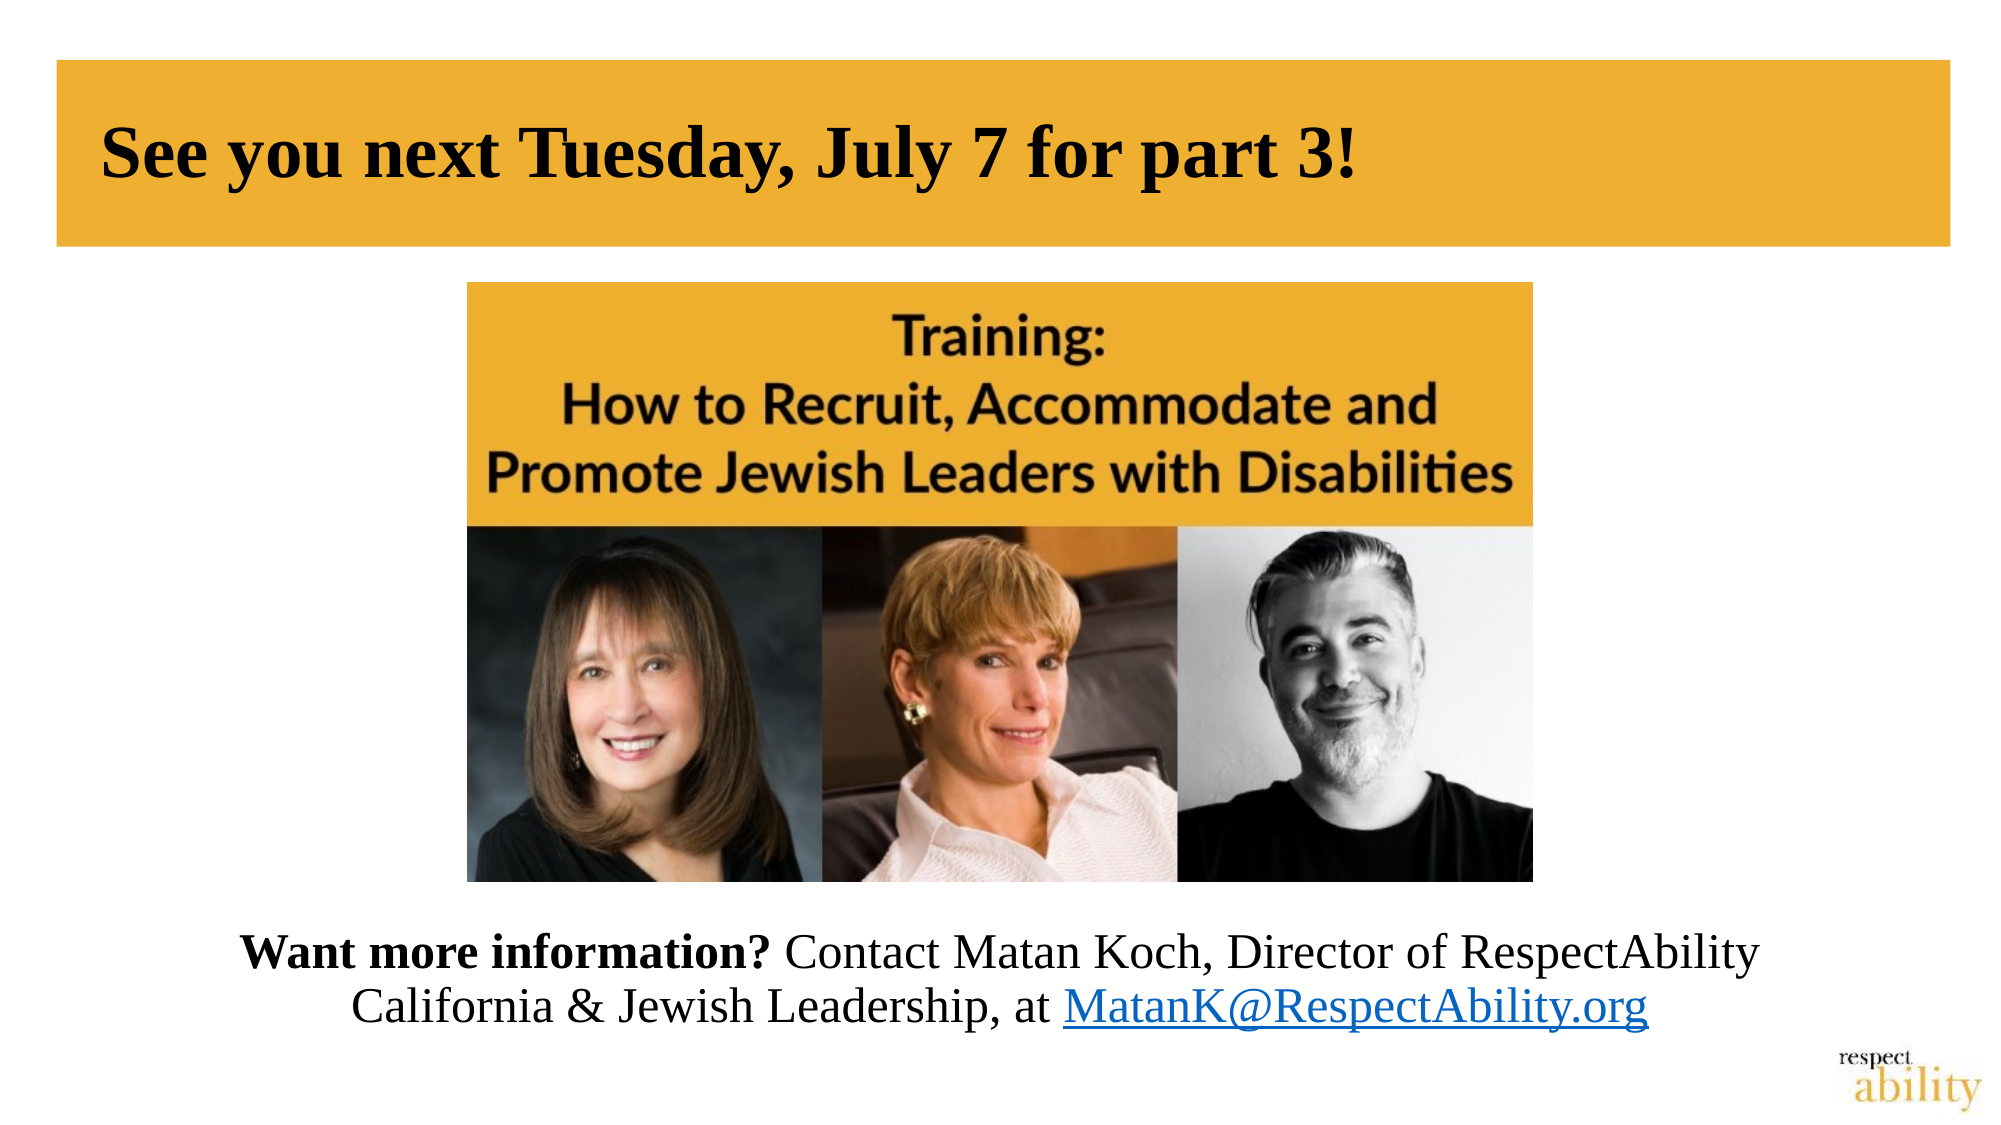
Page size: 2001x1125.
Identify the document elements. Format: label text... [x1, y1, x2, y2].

picture [1839, 1042, 1982, 1120]
title See you next Tuesday, July 7 for part 3! [85, 59, 1811, 247]
list Want more information? Contact Matan Koch, Director of RespectAbility California & Jewish Leadership, at MatanK@RespectAbility.org [210, 918, 1790, 1106]
picture [467, 282, 1533, 883]
